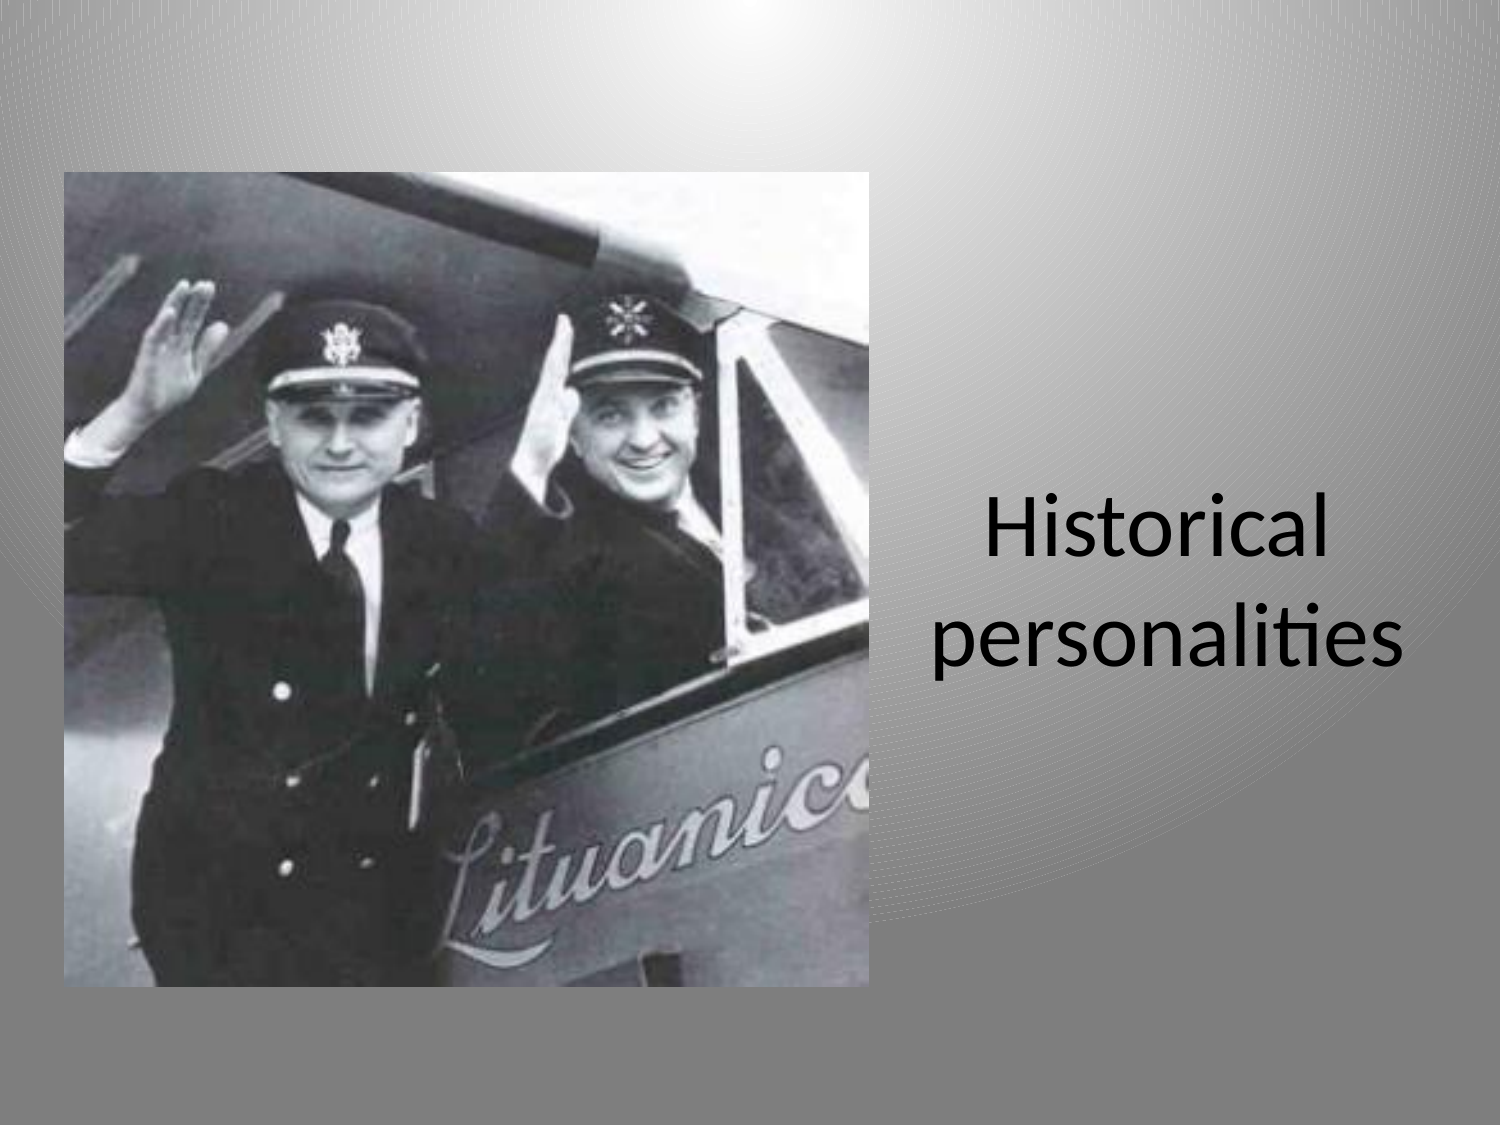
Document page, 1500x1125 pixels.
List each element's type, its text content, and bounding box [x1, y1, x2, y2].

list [64, 172, 869, 987]
title Historical personalities [874, 385, 1500, 764]
